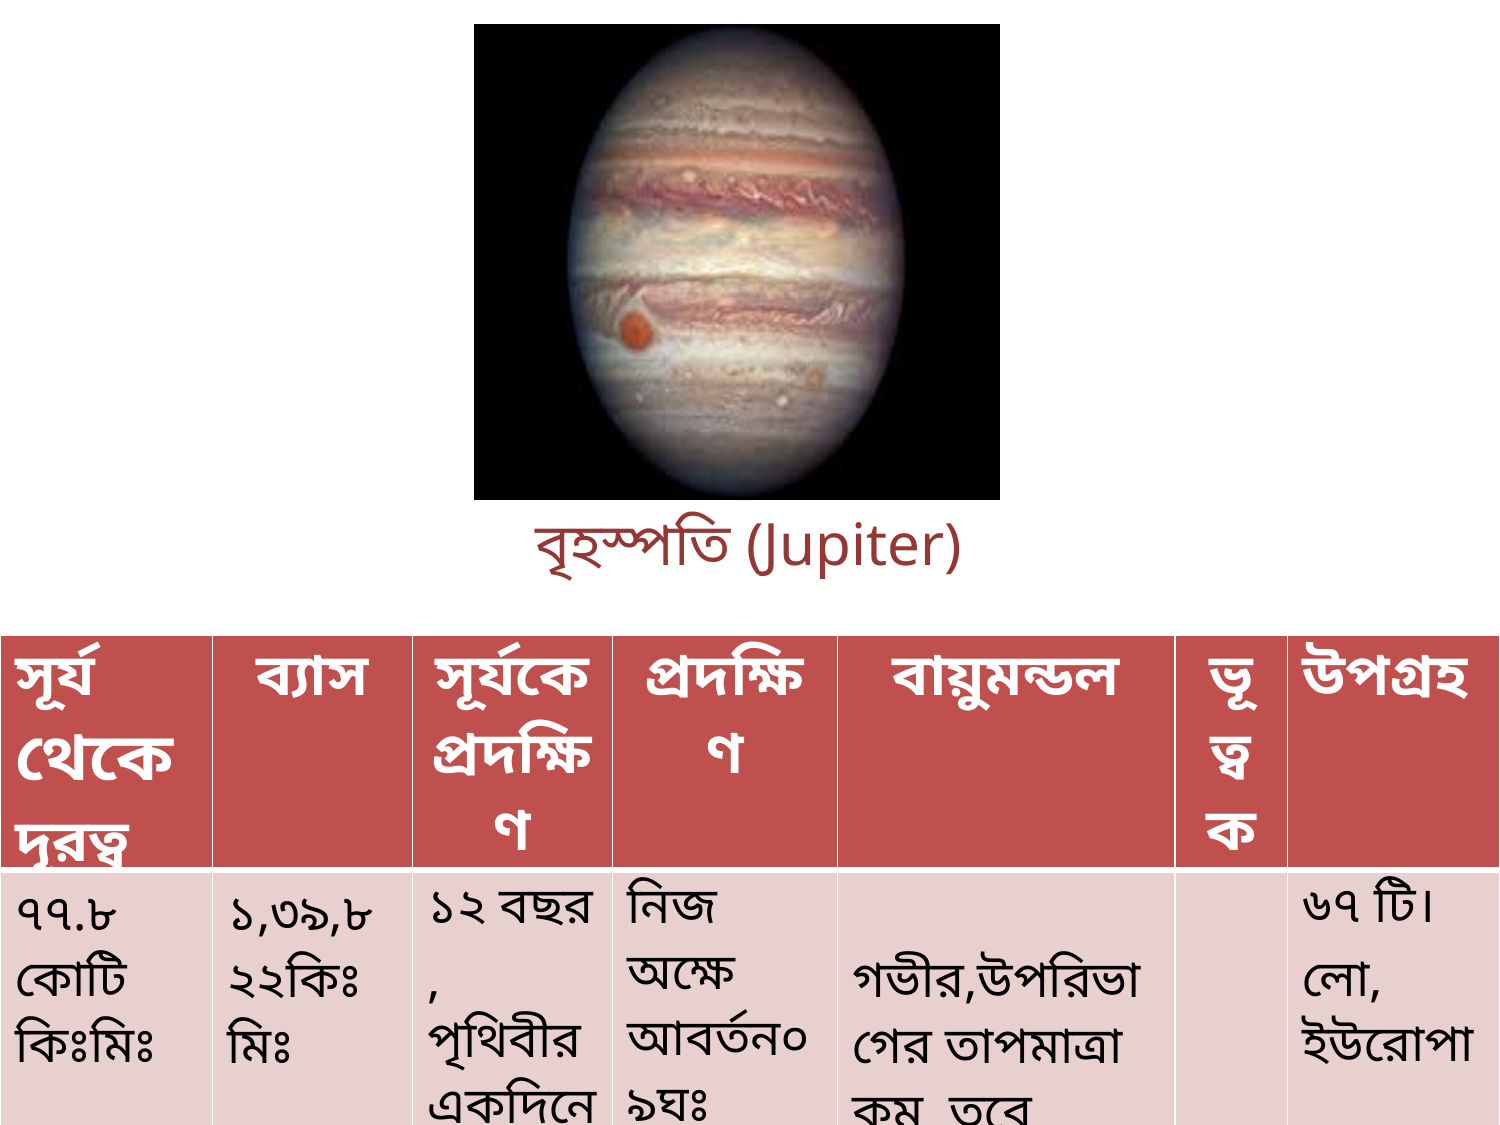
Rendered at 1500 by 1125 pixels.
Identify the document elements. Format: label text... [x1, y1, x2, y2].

table_cell ৭৭.৮ কোটি কিঃমিঃ [1, 873, 212, 1125]
table_cell ৬৭ টি। লো, ইউরোপা, গ্যানিমেড, ক্যাপলিস্টো প্রধান। [1288, 873, 1499, 1125]
table_cell গভীর,উপরিভাগের তাপমাত্রা কম তবে অভ্যন্তরে বেশি [838, 873, 1174, 1125]
table_header ব্যাস [213, 636, 412, 867]
table_cell নিজ অক্ষে আবর্তন০৯ঘঃ ৫৩মিঃ [613, 873, 837, 1125]
table_header উপগ্রহ [1288, 636, 1499, 867]
table_cell ১২ বছর , পৃথিবীর একদিনে দুইবার সূর্য উঠে ও অস্ত যায় । [413, 873, 612, 1125]
table_header বায়ুমন্ডল [838, 636, 1174, 867]
text_box বৃহস্পতি (Jupiter) [474, 508, 1000, 585]
picture [474, 24, 1001, 501]
table_header প্রদক্ষিণ [613, 636, 837, 867]
table_header সূর্যকে প্রদক্ষিণ [413, 636, 612, 867]
table_header ভূত্বক [1176, 636, 1287, 867]
table_header সূর্য থেকে দূরত্ব [1, 636, 212, 867]
table_cell ১,৩৯,৮২২কিঃমিঃ [213, 873, 412, 1125]
table_cell [1176, 873, 1287, 1125]
